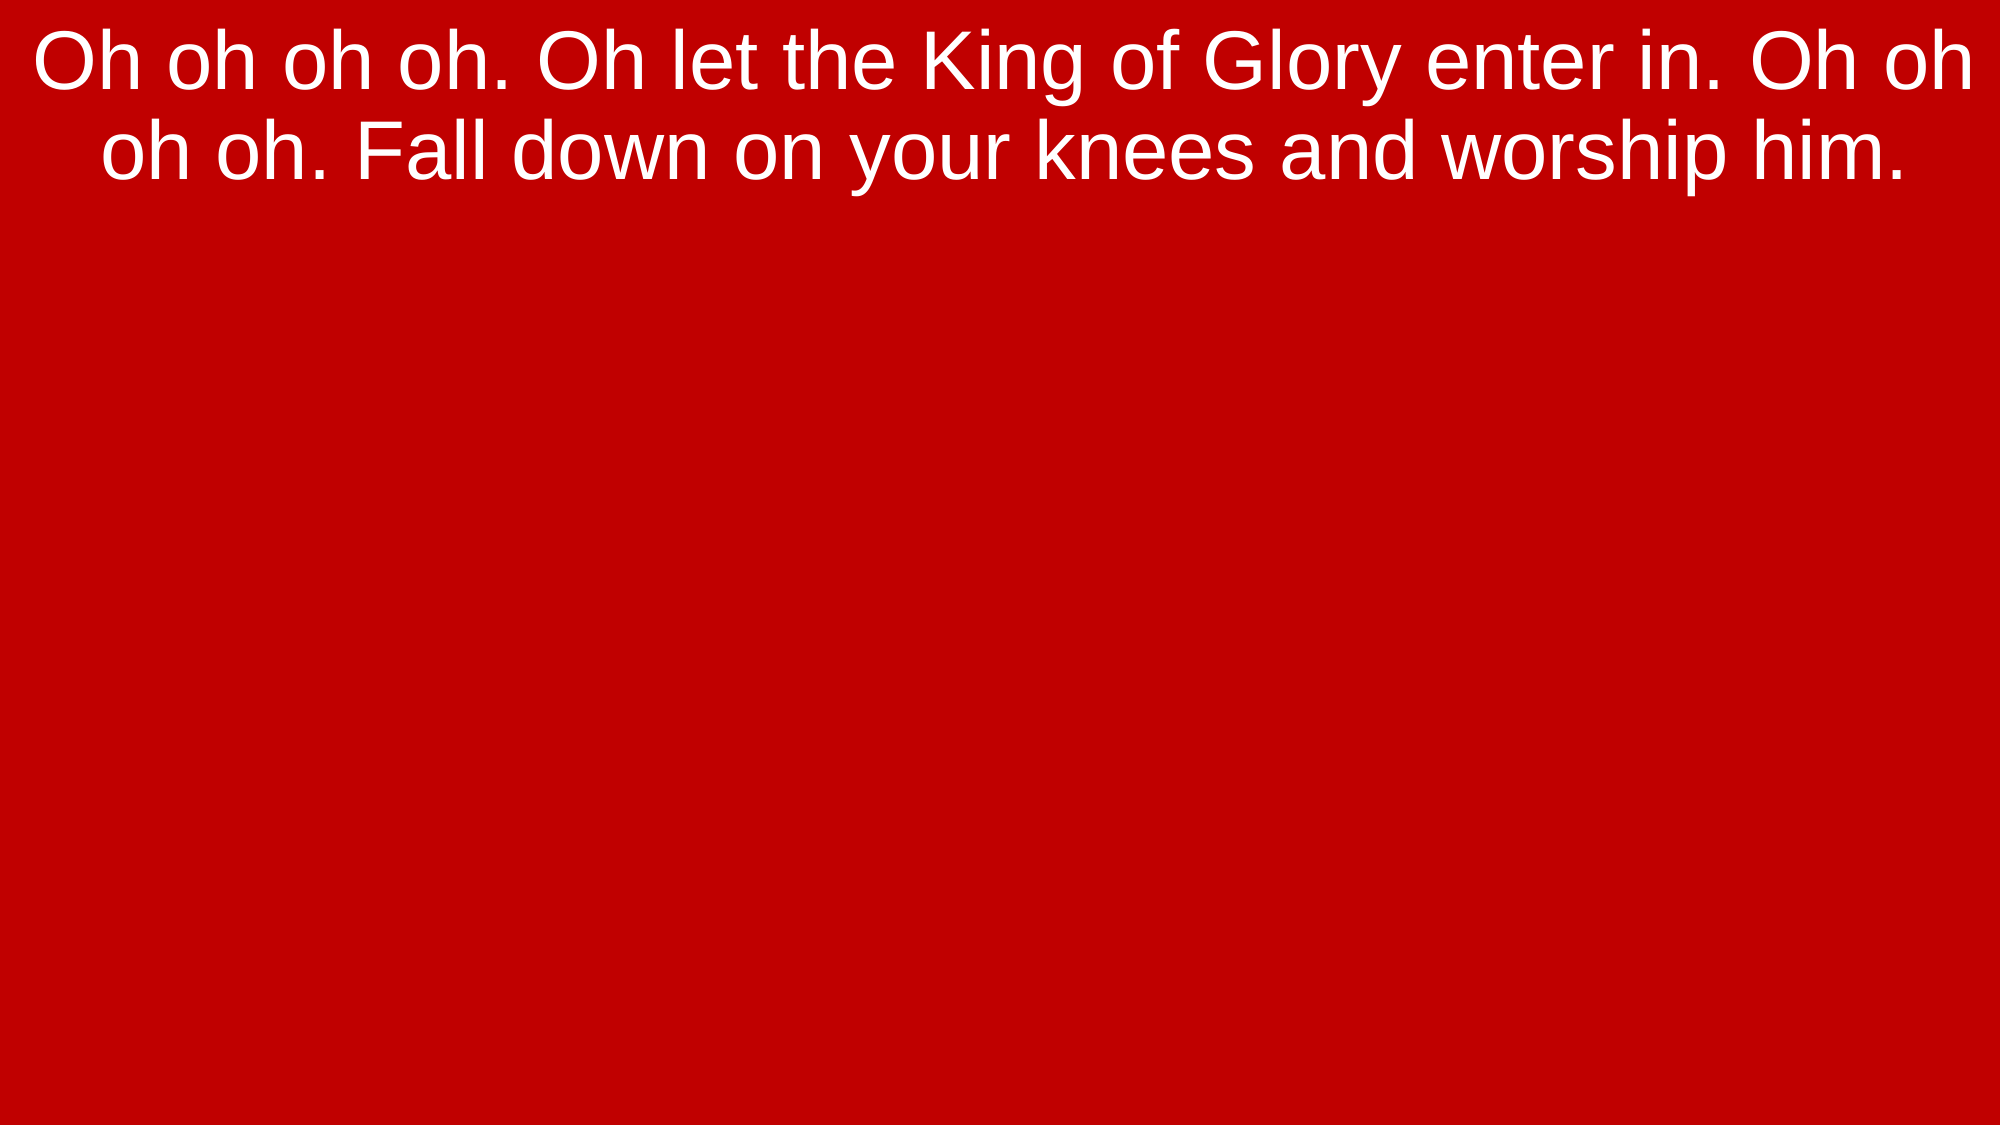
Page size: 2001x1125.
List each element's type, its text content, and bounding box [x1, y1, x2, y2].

list Oh oh oh oh. Oh let the King of Glory enter in. Oh oh oh oh. Fall down on your knees and worship him. [10, 9, 2000, 784]
